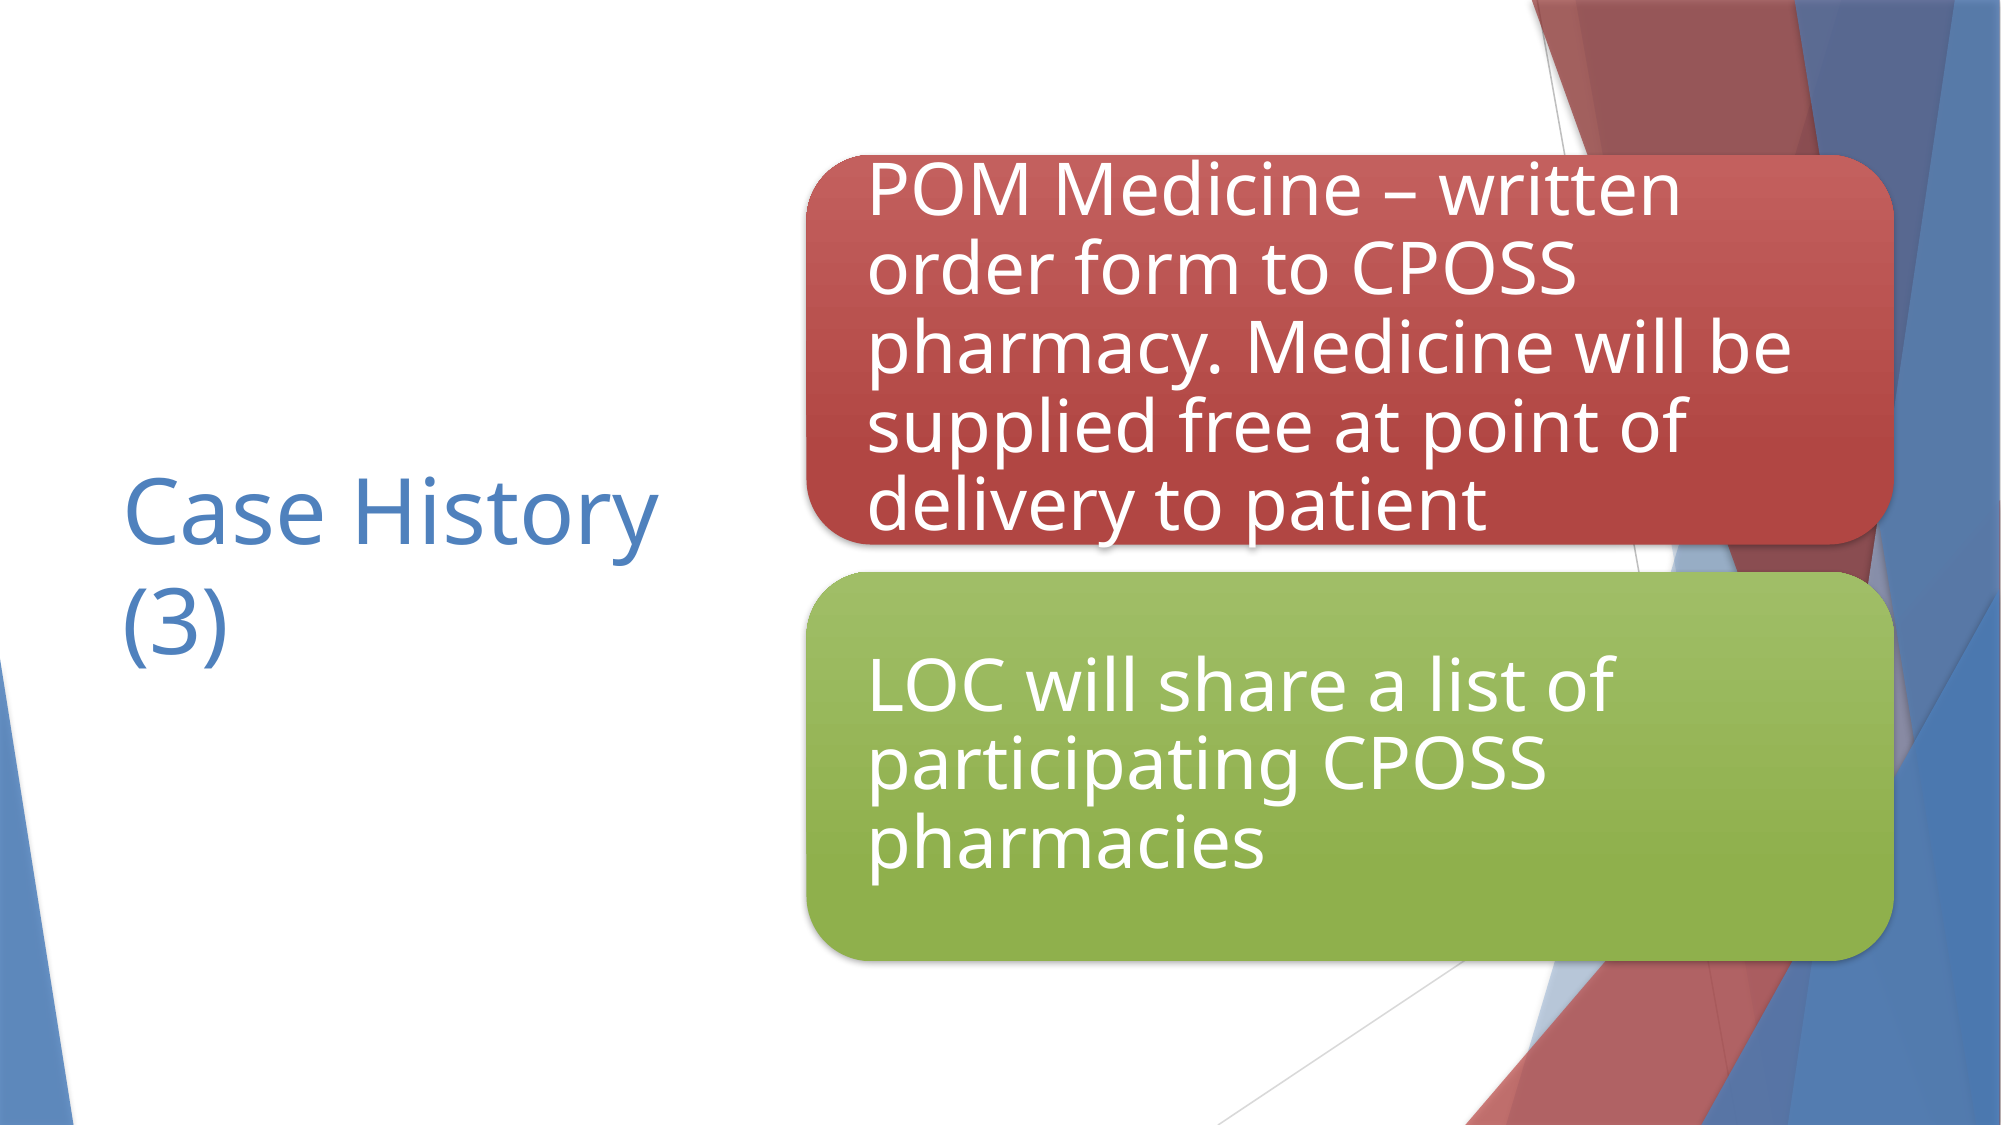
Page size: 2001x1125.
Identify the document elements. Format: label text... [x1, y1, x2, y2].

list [805, 154, 1895, 973]
title Case History (3) [107, 226, 689, 899]
